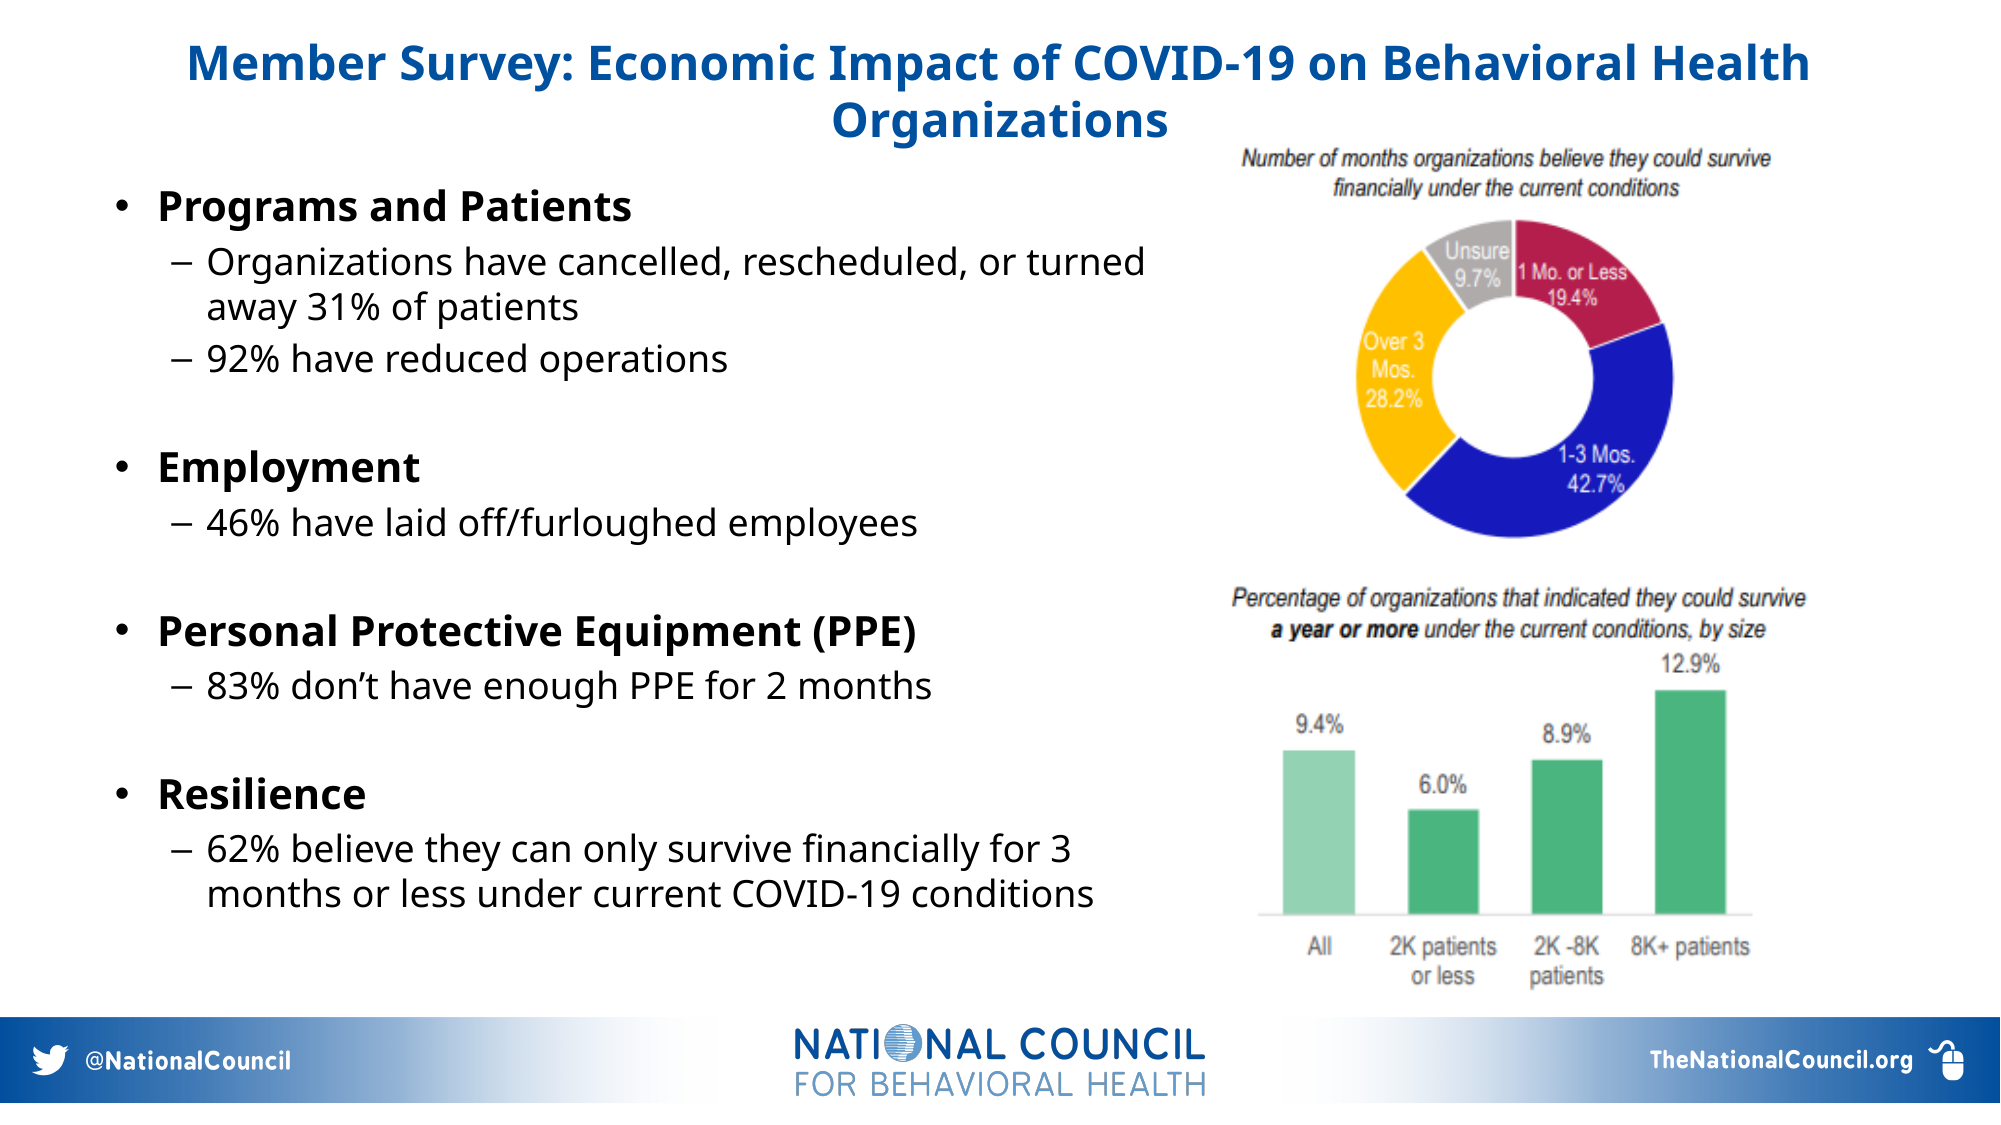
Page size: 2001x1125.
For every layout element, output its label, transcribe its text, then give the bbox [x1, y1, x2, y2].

list Programs and Patients Organizations have cancelled, rescheduled, or turned away 31% of patients 92% have reduced operations Employment 46% have laid off/furloughed employees Personal Protective Equipment (PPE) 83% don’t have enough PPE for 2 months Resilience 62% believe they can only survive financially for 3 months or less under current COVID-19 conditions [99, 172, 1171, 961]
title Member Survey: Economic Impact of COVID-19 on Behavioral Health Organizations [24, 48, 1975, 131]
picture [0, 125, 2000, 1125]
